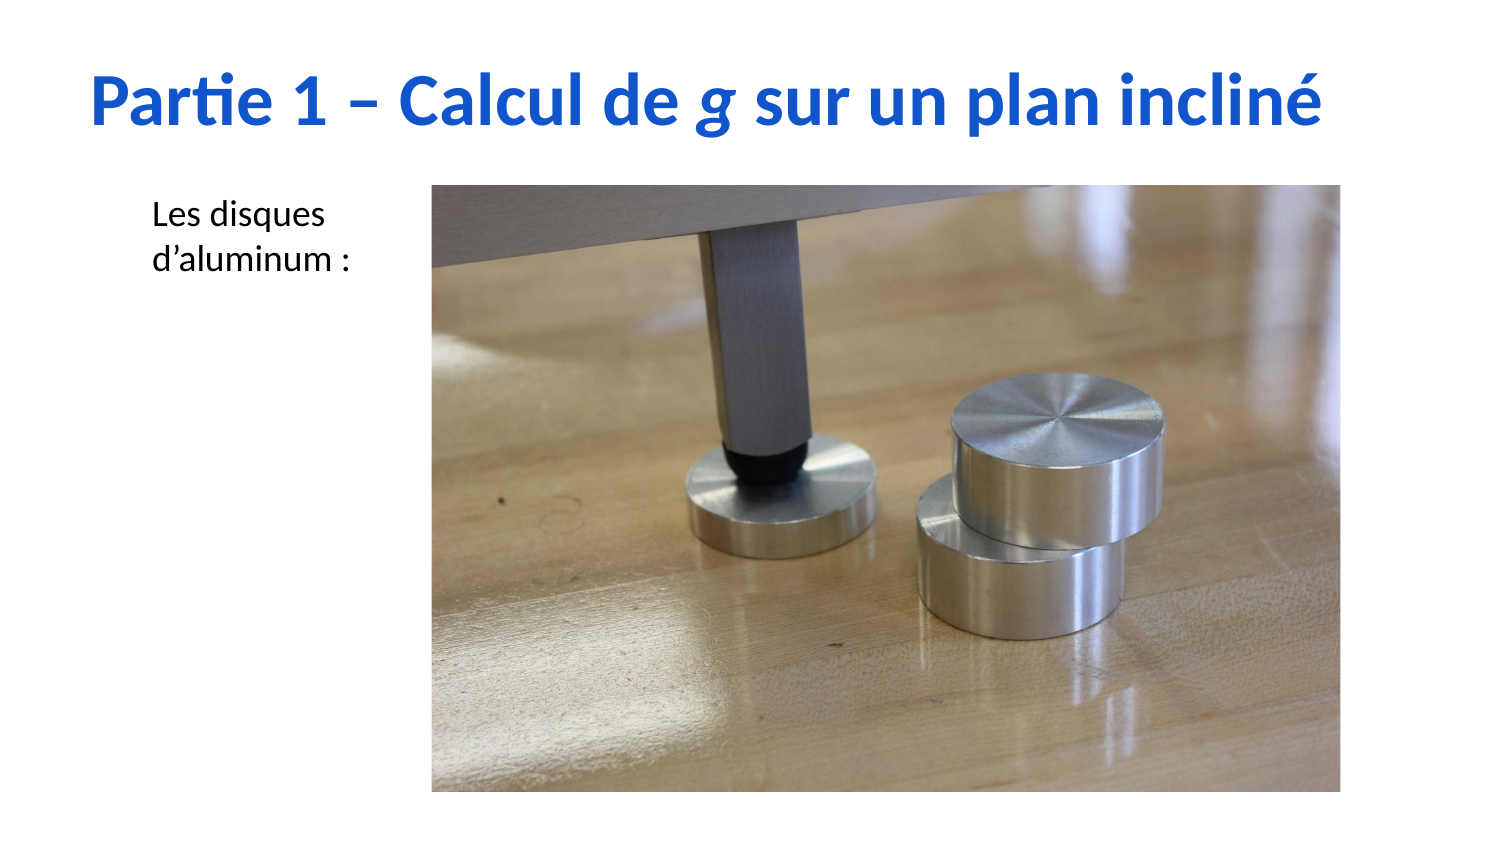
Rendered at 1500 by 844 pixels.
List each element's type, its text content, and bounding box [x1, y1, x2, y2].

title Partie 1 – Calcul de g sur un plan incliné [75, 15, 1425, 156]
text_box [431, 185, 1341, 792]
text_box Les disques d’aluminum : [137, 174, 479, 245]
